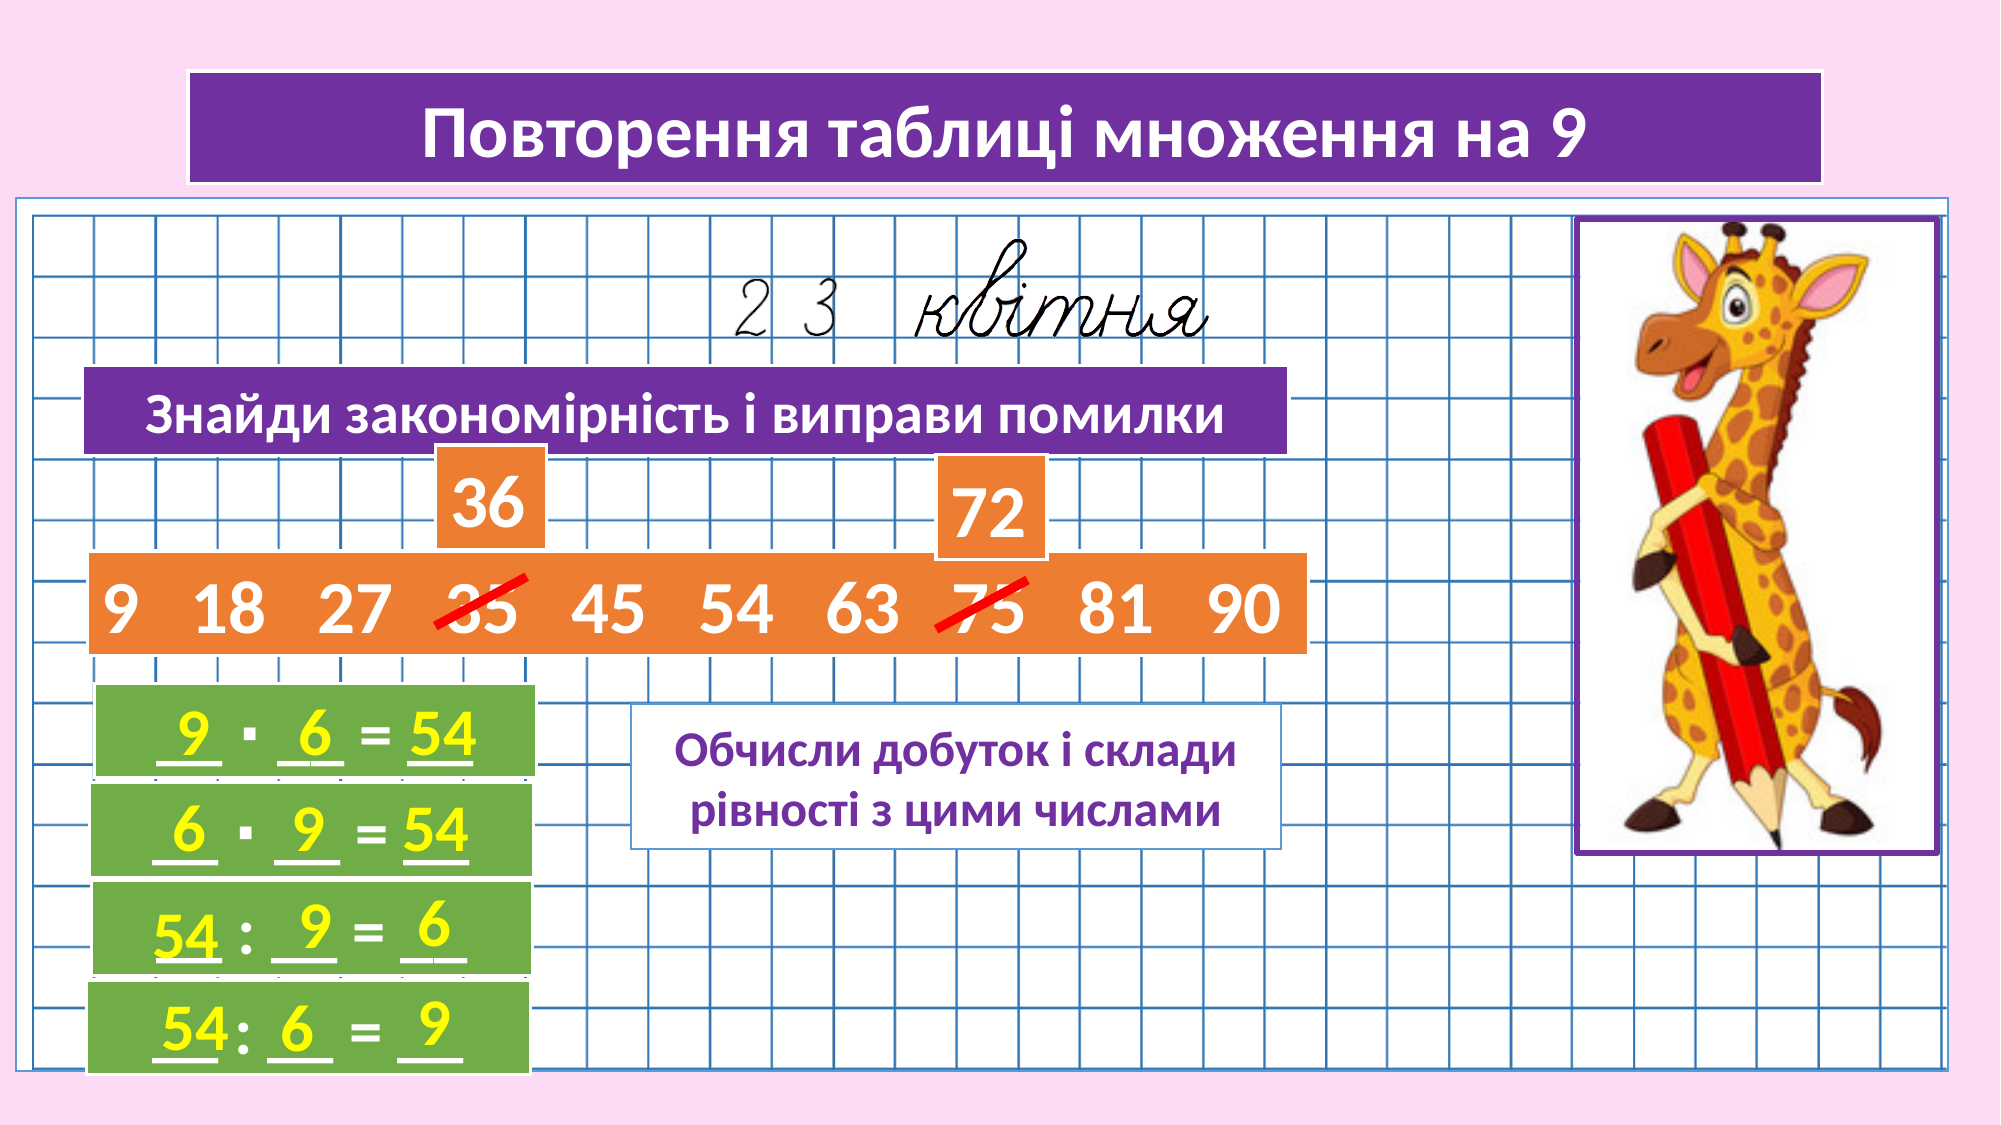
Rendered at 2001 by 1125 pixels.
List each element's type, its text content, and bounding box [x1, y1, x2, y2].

text_box __ : __ = __ [85, 1071, 532, 1076]
picture [16, 199, 1947, 1071]
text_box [935, 579, 1028, 630]
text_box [435, 576, 527, 627]
text_box Повторення таблиці множення на 9 [186, 69, 1824, 185]
